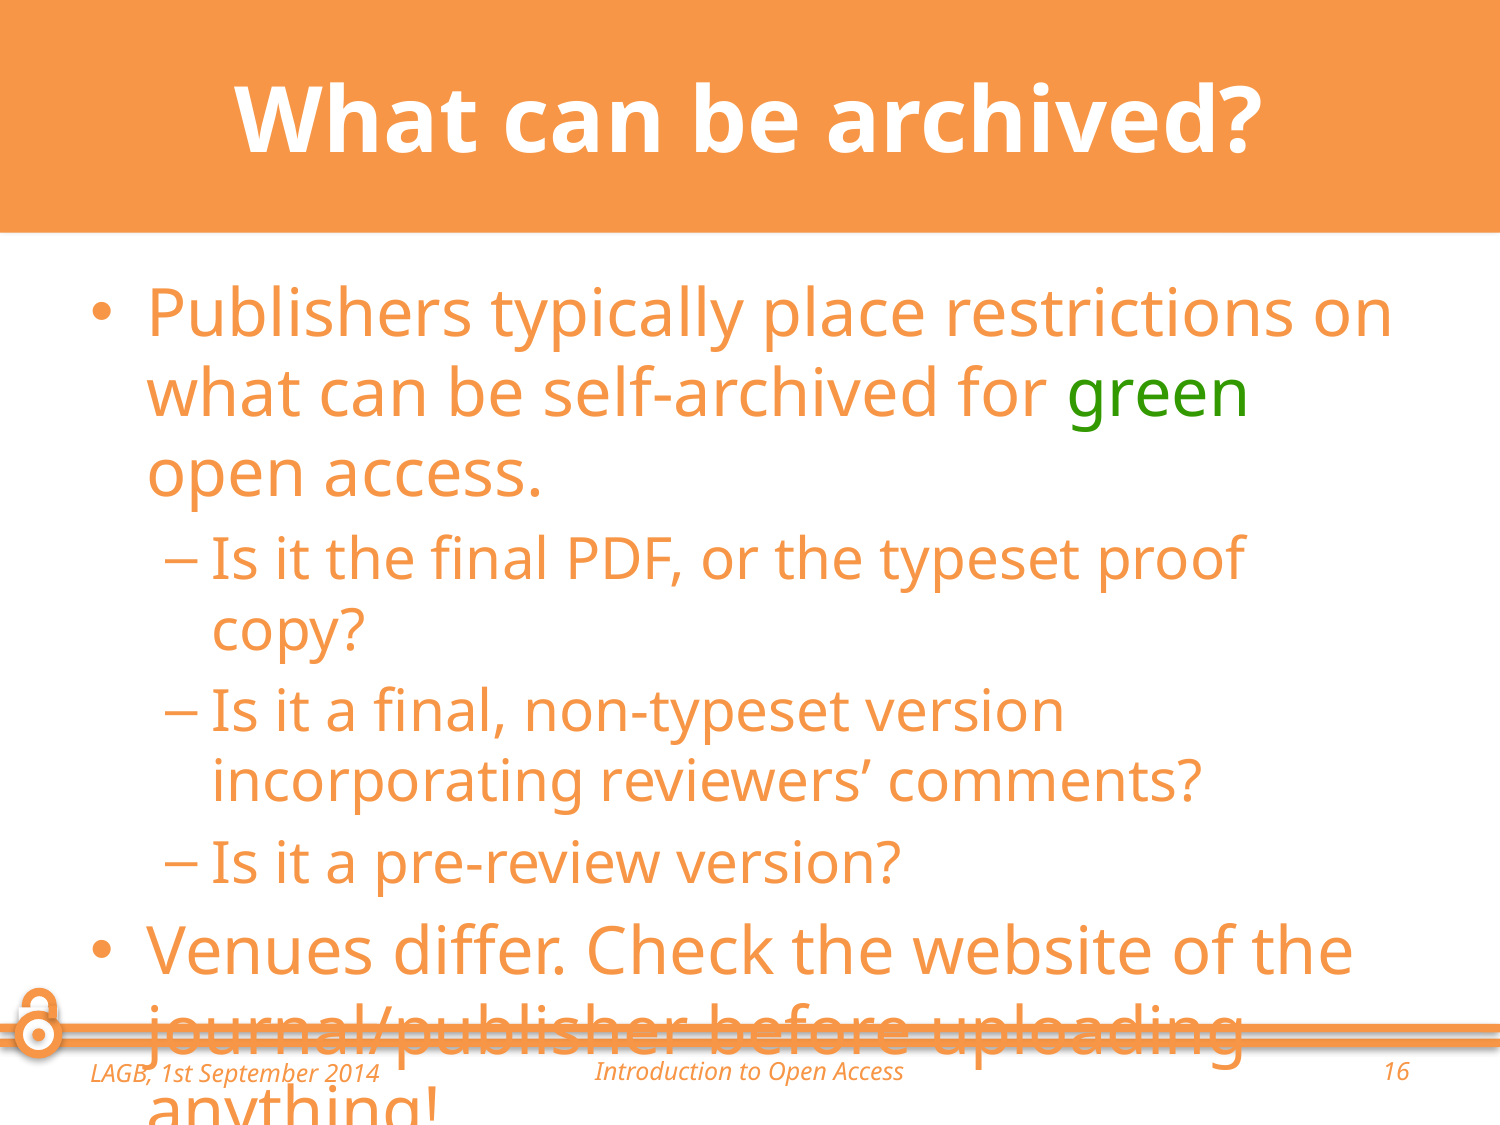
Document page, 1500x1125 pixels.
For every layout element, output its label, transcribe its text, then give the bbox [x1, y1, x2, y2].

slide_number 16 [1074, 1042, 1425, 1103]
footer Introduction to Open Access [512, 1042, 988, 1103]
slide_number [75, 1042, 425, 1103]
list Publishers typically place restrictions on what can be self-archived for green open access. Is it the final PDF, or the typeset proof copy? Is it a final, non-typeset version incorporating reviewers’ comments? Is it a pre-review version? Venues differ. Check the website of the journal/publisher before uploading anything! [75, 262, 1425, 1005]
title What can be archived? [0, 0, 1500, 233]
